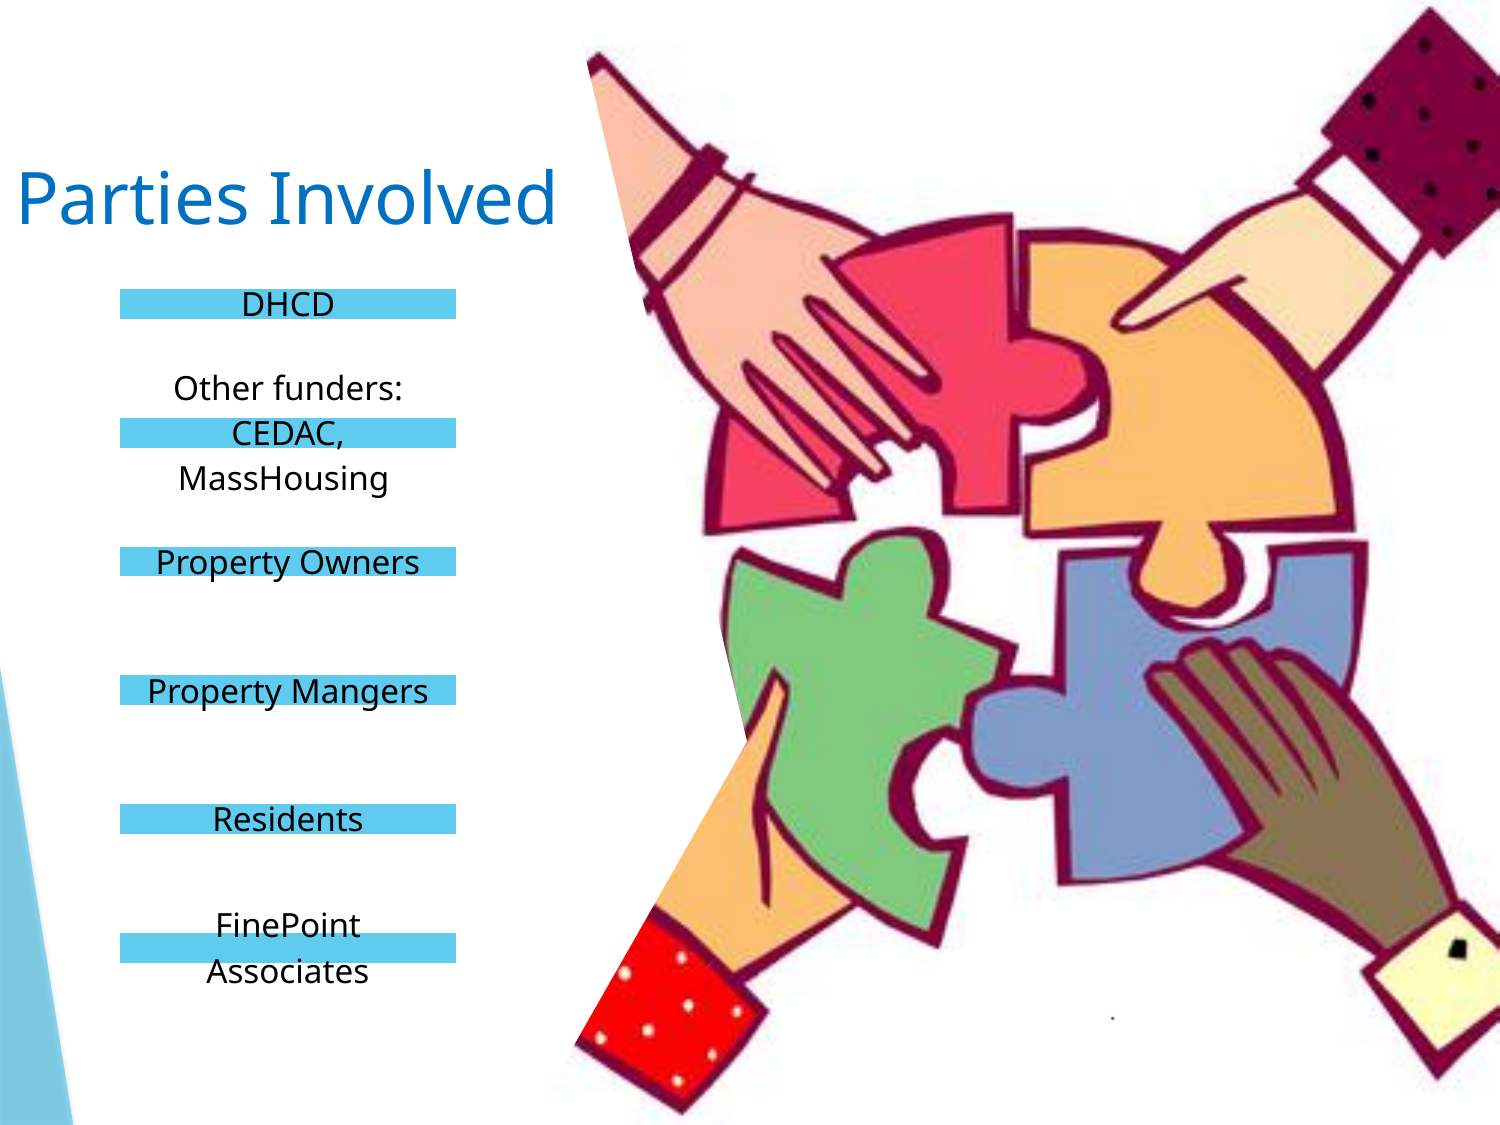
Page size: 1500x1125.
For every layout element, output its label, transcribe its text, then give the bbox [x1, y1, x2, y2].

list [75, 286, 501, 1051]
picture [524, 0, 1500, 1125]
title Parties Involved [0, 99, 519, 313]
